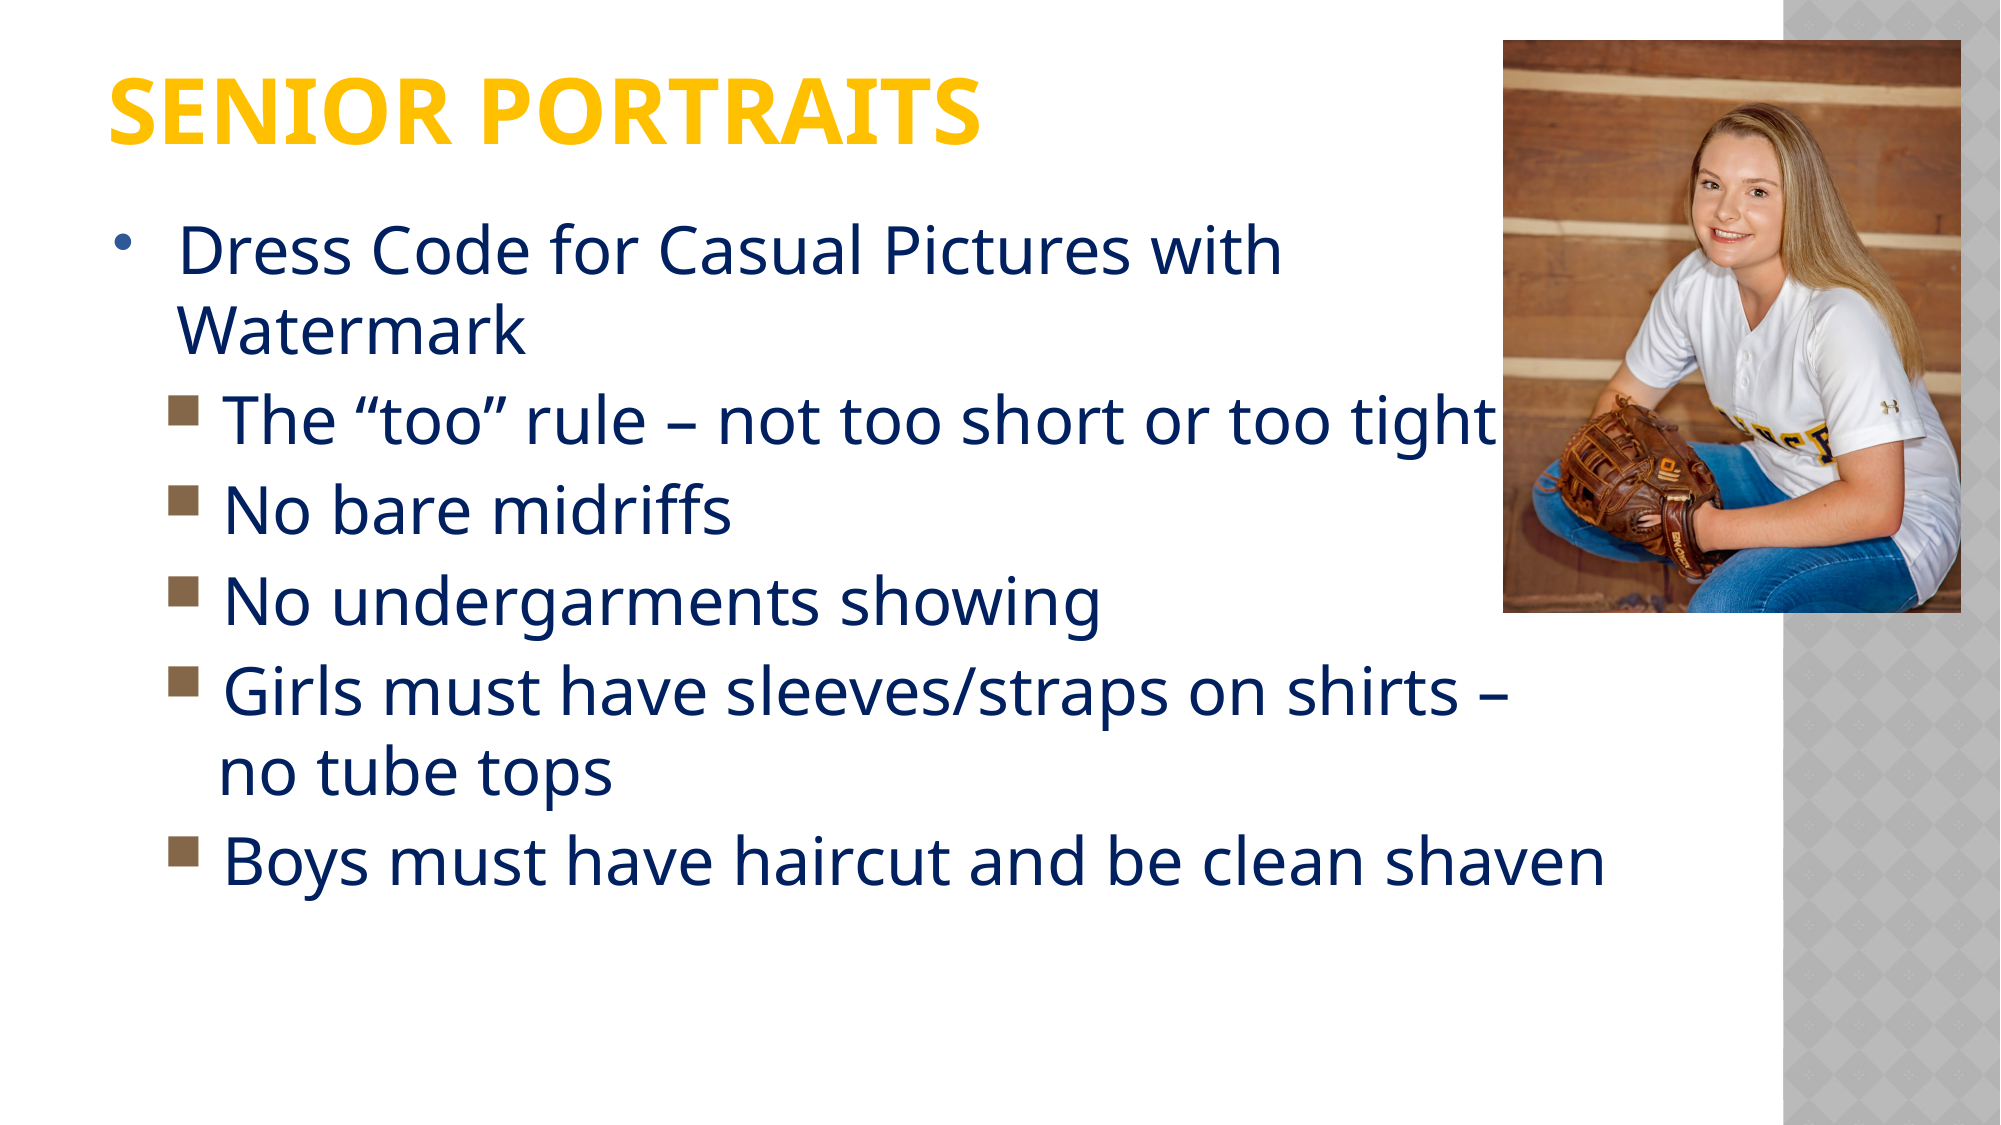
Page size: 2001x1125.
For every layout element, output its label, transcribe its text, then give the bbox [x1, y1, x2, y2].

list Dress Code for Casual Pictures with Watermark The “too” rule – not too short or too tight No bare midriffs No undergarments showing Girls must have sleeves/straps on shirts – no tube tops Boys must have haircut and be clean shaven [99, 200, 1684, 1073]
title Senior portraits [99, 40, 1500, 163]
picture [1502, 40, 1962, 613]
